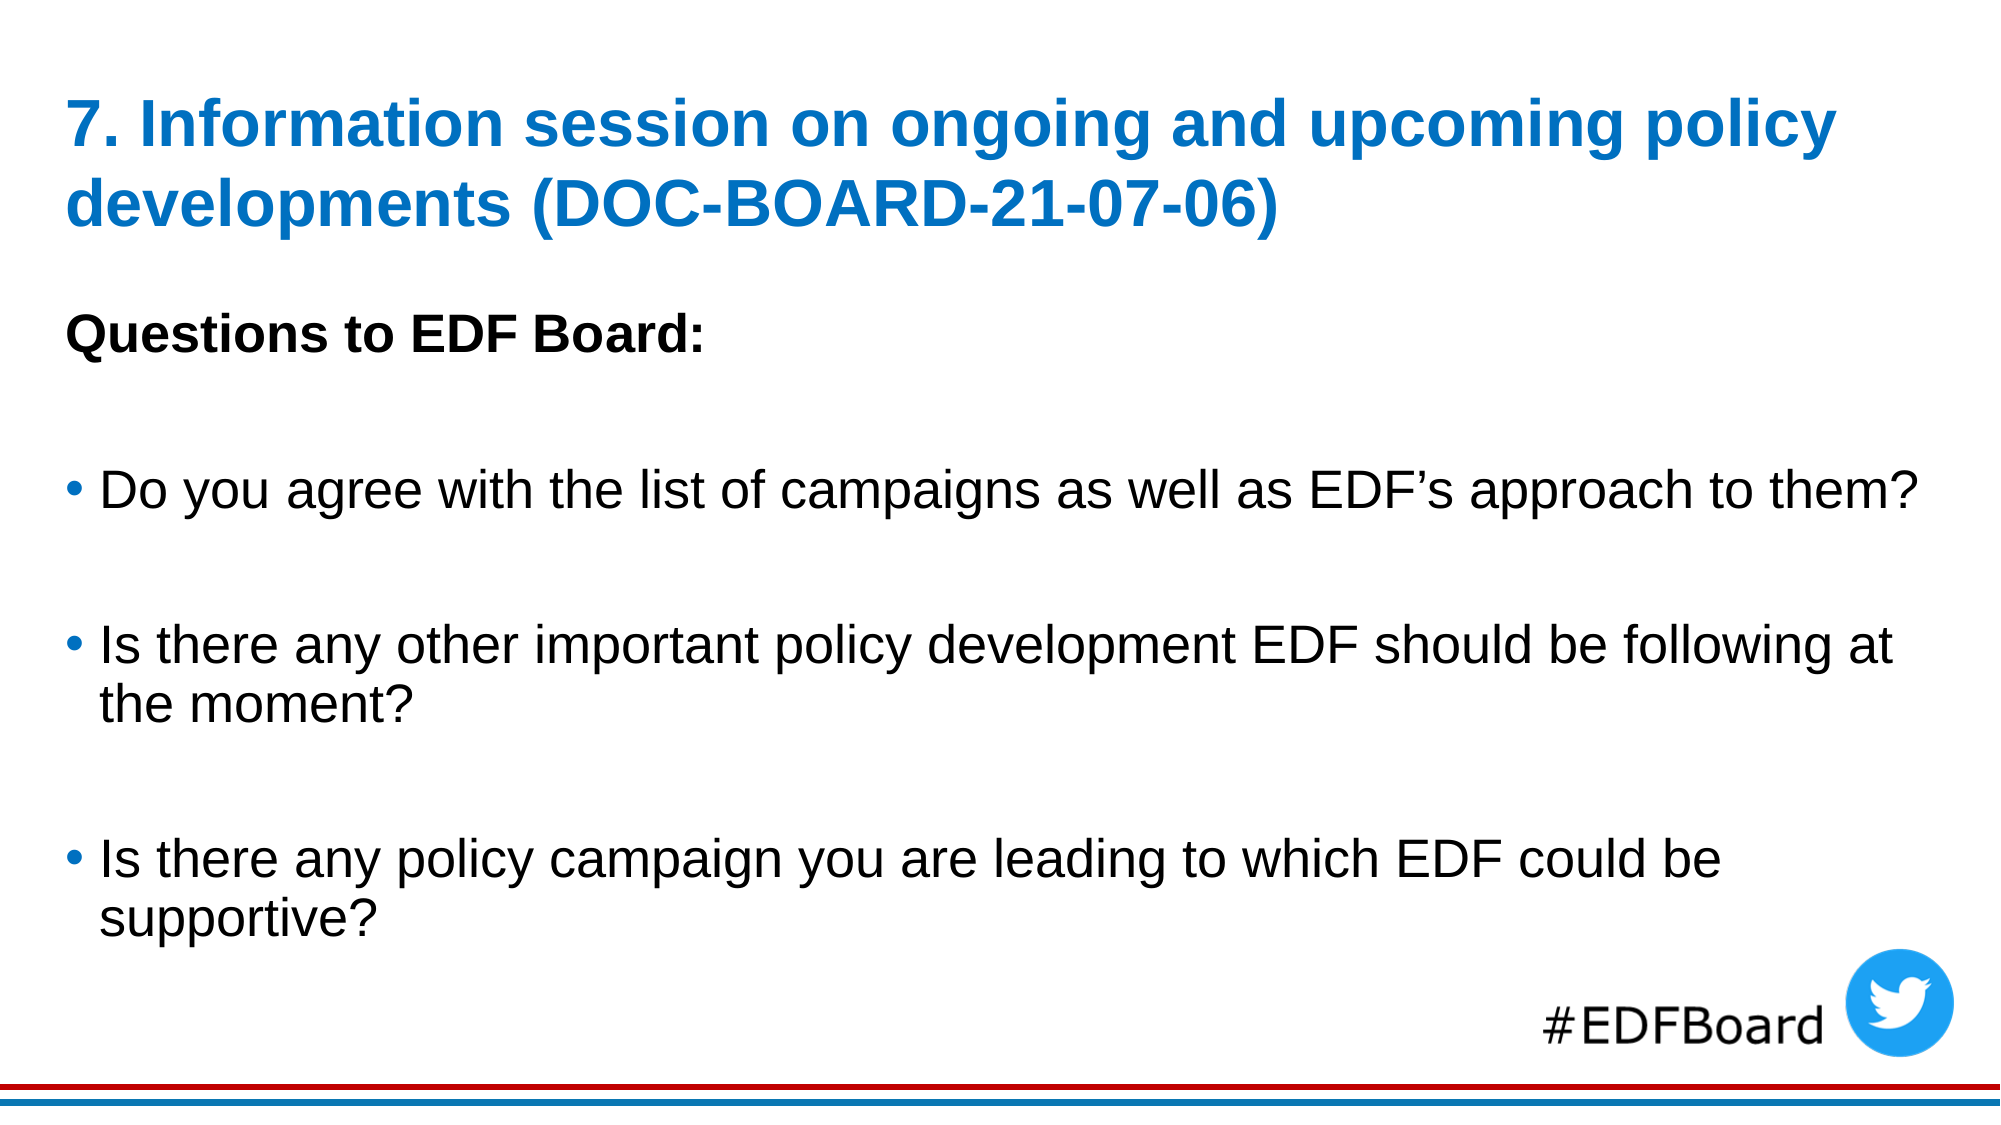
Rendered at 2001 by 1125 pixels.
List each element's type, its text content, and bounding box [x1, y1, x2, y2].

title 7. Information session on ongoing and upcoming policy developments (DOC-BOARD-21-07-06) [50, 51, 2000, 269]
list Questions to EDF Board: Do you agree with the list of campaigns as well as EDF’s approach to them? Is there any other important policy development EDF should be following at the moment? Is there any policy campaign you are leading to which EDF could be supportive? [50, 298, 1940, 1013]
picture [1508, 934, 1969, 1091]
